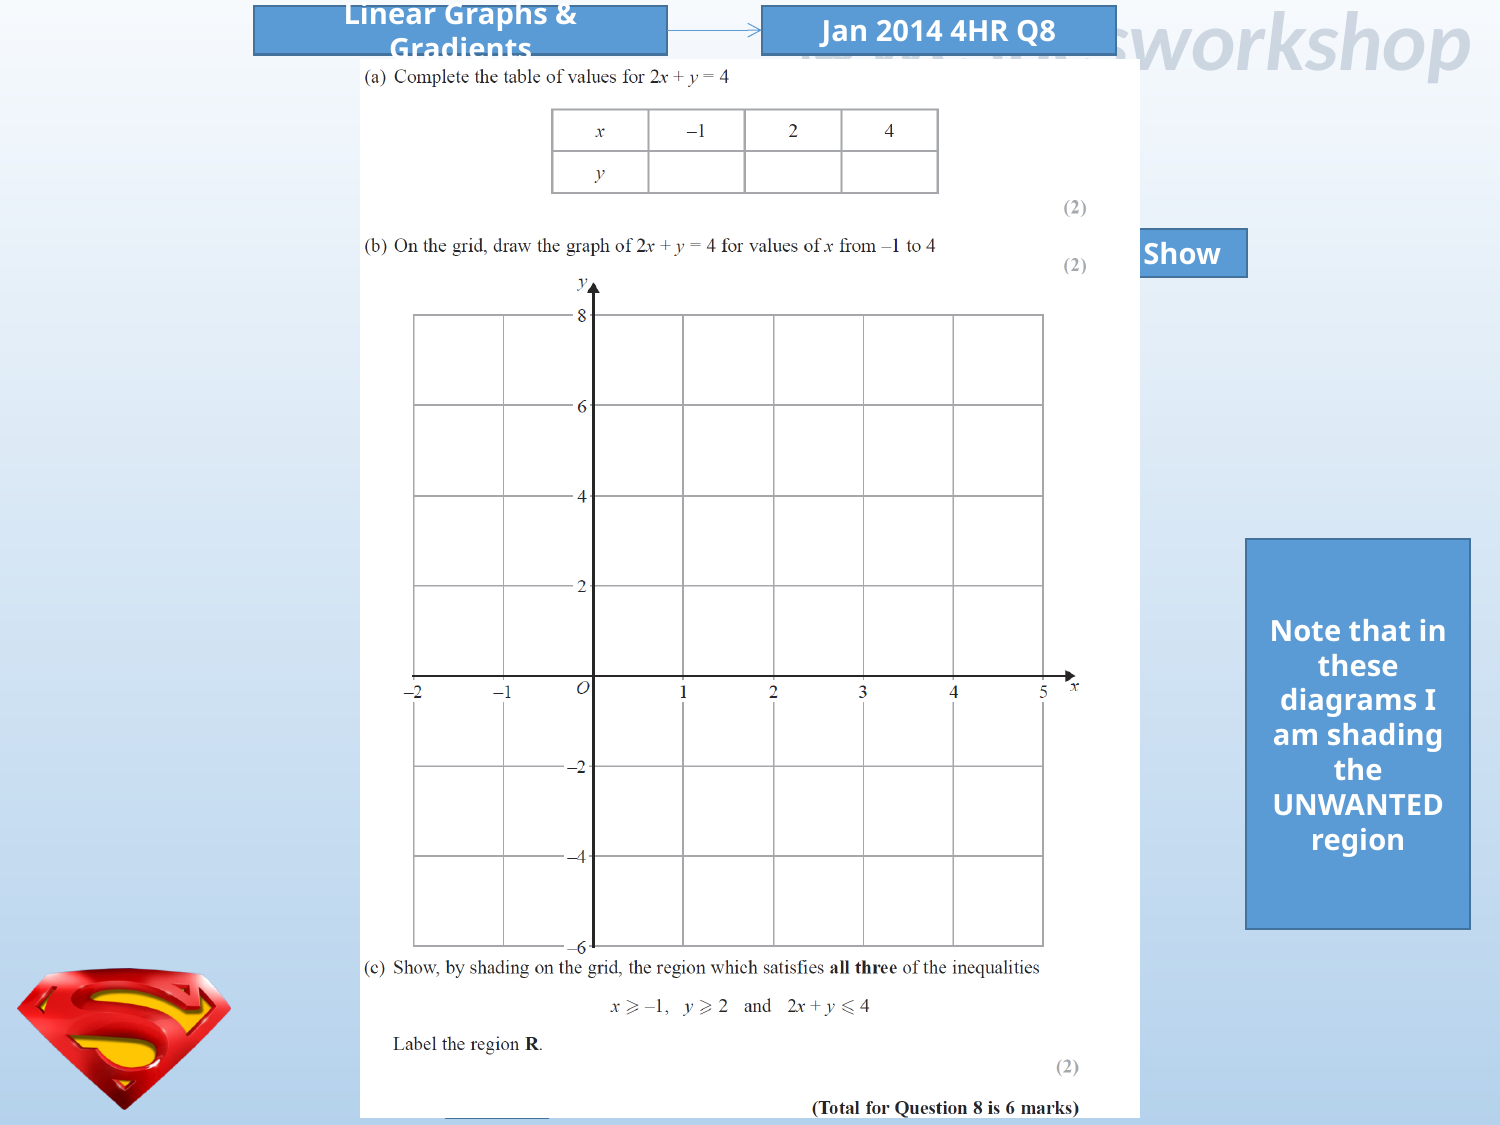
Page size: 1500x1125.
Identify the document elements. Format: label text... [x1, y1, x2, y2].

text_box Jan 2014 4HR Q8 [761, 5, 1117, 56]
picture [17, 968, 231, 1110]
text_box Linear Graphs & Gradients [253, 5, 668, 56]
text_box Show [1140, 228, 1248, 278]
picture [360, 59, 1140, 1118]
text_box Note that in these diagrams I am shading the UNWANTED region [1245, 538, 1471, 930]
